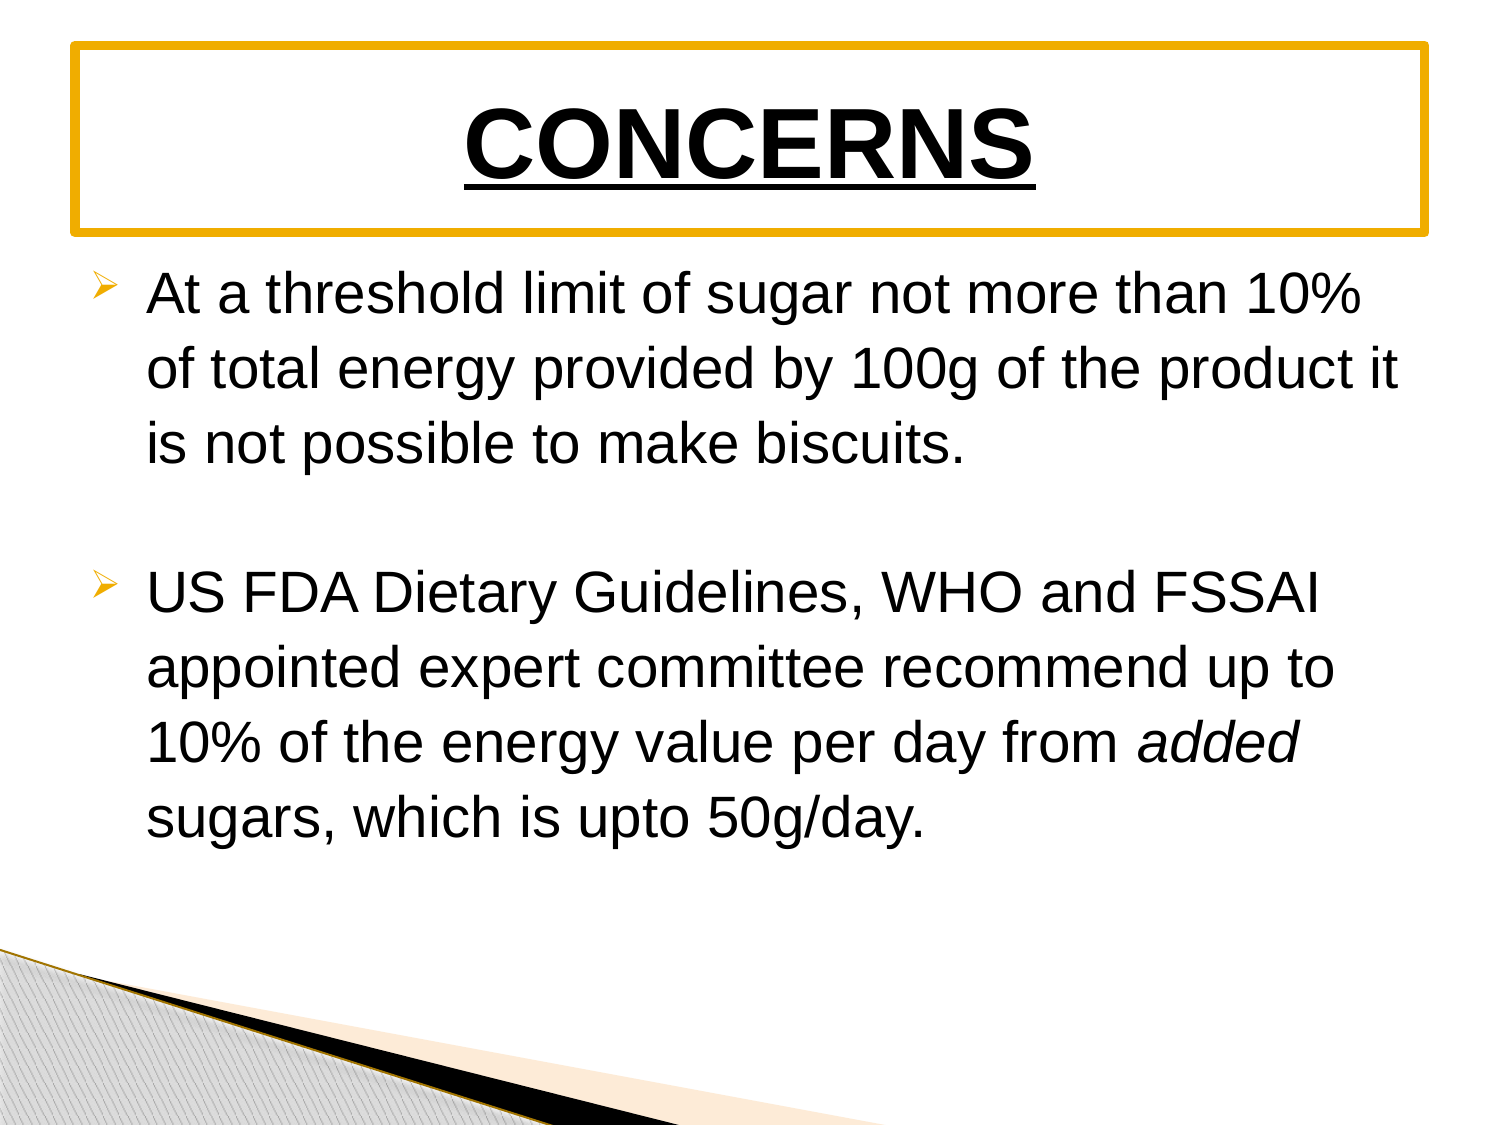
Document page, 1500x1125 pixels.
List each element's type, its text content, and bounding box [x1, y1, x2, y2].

list At a threshold limit of sugar not more than 10% of total energy provided by 100g of the product it is not possible to make biscuits. US FDA Dietary Guidelines, WHO and FSSAI appointed expert committee recommend up to 10% of the energy value per day from added sugars, which is upto 50g/day. [75, 243, 1425, 986]
title CONCERNS [70, 41, 1429, 237]
